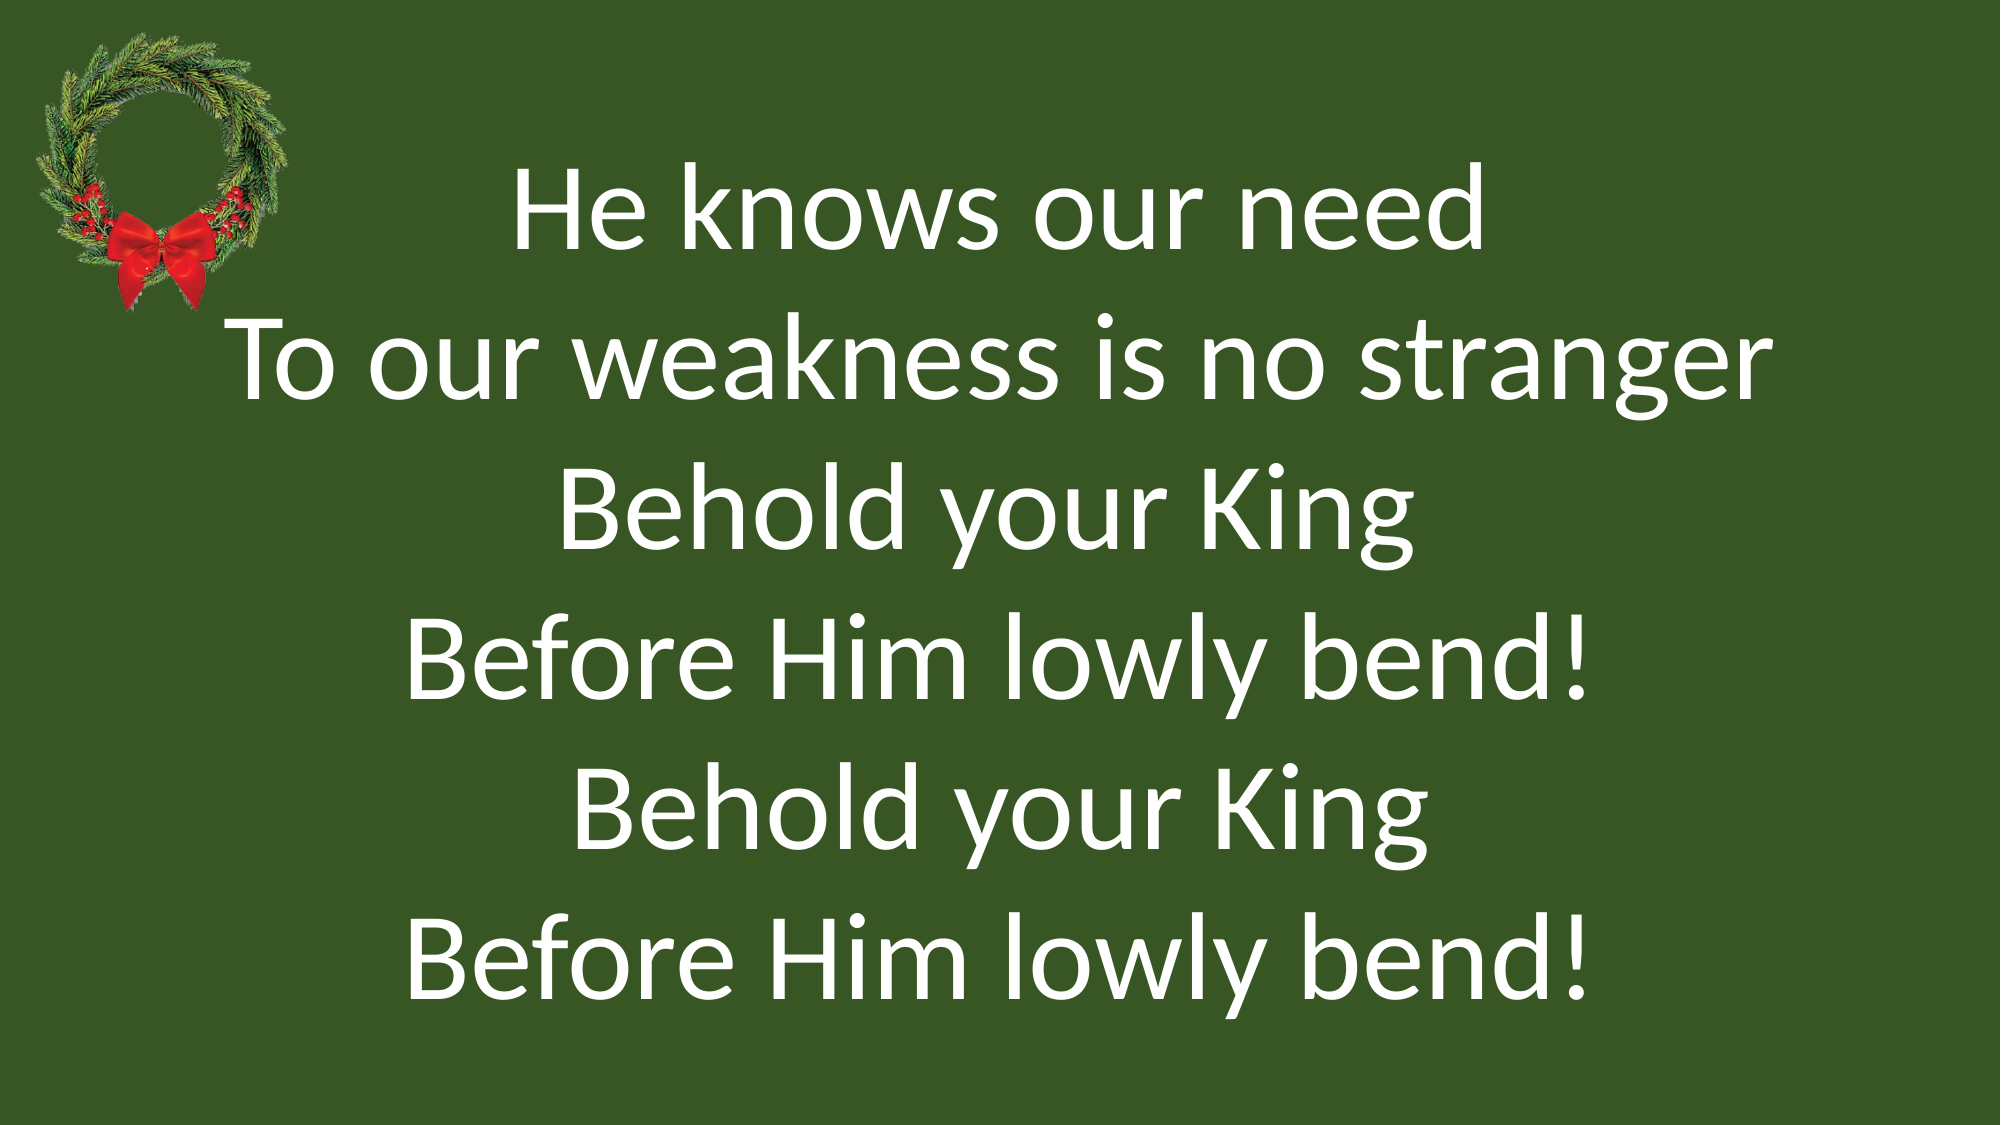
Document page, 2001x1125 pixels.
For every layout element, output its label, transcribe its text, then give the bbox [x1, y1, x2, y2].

text_box He knows our need To our weakness is no stranger Behold your King Before Him lowly bend! Behold your King Before Him lowly bend! [42, 117, 1958, 1033]
picture [0, 14, 313, 328]
